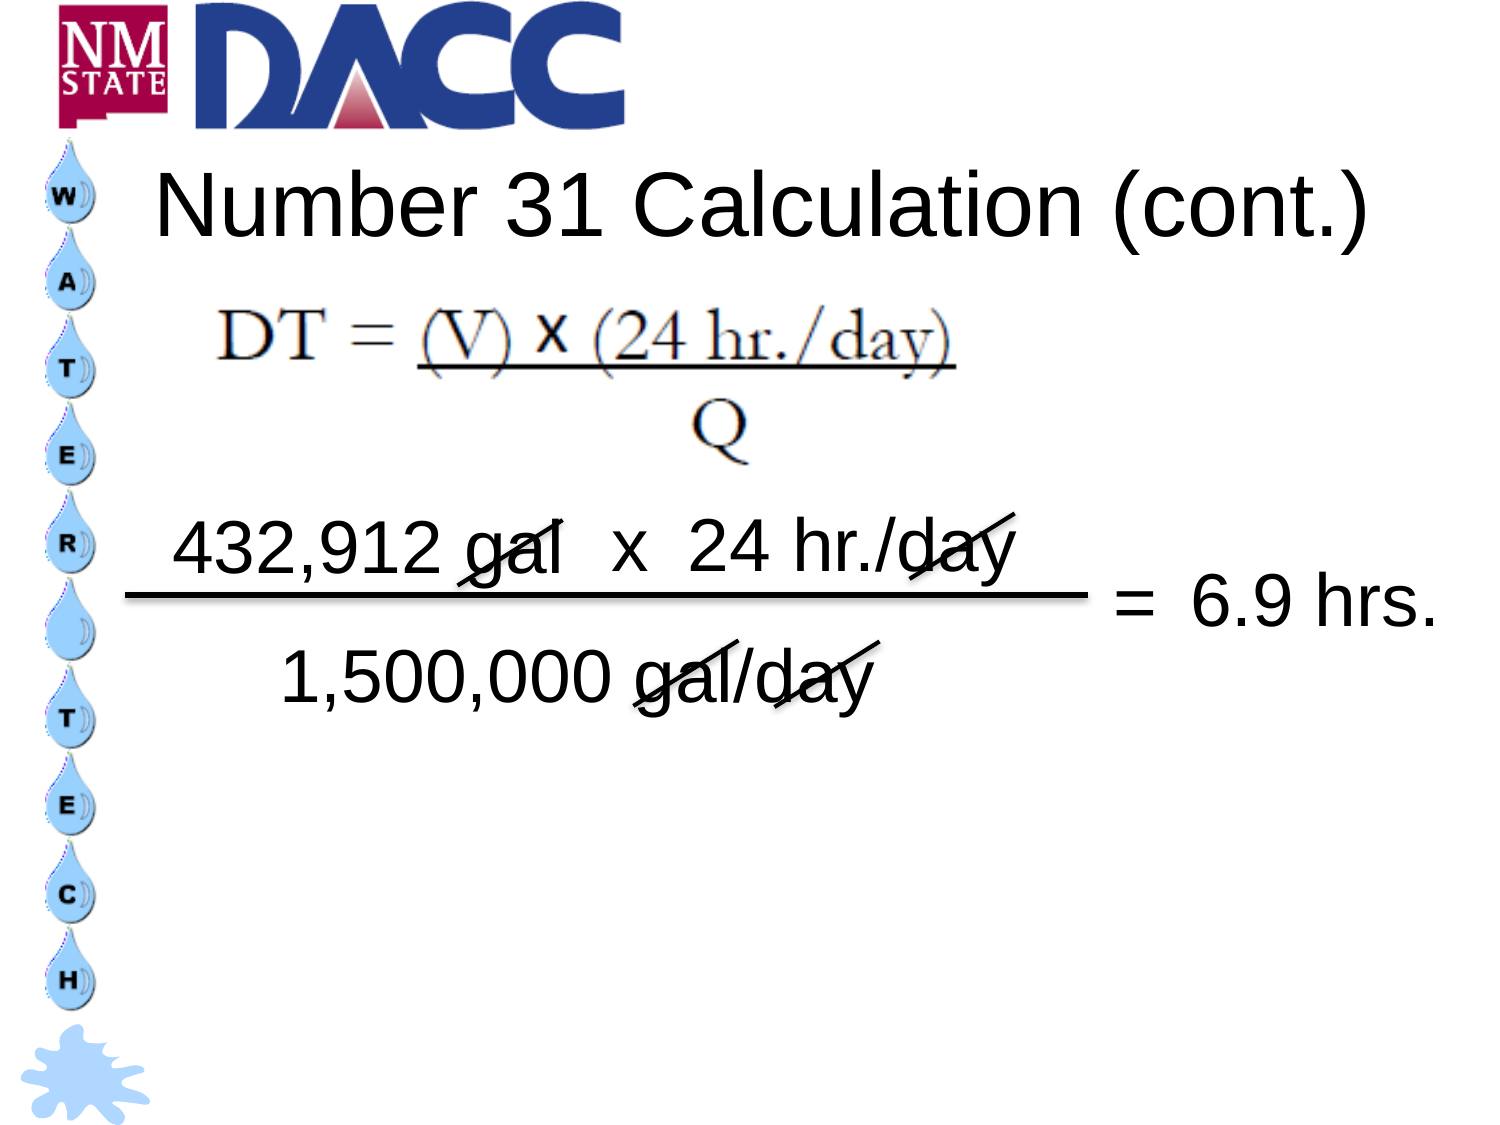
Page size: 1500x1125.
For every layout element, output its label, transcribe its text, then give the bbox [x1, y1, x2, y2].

title Number 31 Calculation (cont.) [138, 137, 1500, 233]
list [178, 257, 1077, 496]
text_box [909, 513, 1015, 580]
text_box 24 hr./day [673, 503, 1047, 591]
text_box 1,500,000 gal/day [264, 620, 926, 725]
text_box = [1098, 546, 1161, 651]
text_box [457, 519, 563, 586]
text_box x [596, 503, 659, 591]
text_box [633, 640, 739, 707]
picture [45, 137, 98, 1014]
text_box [774, 641, 880, 708]
text_box 6.9 hrs. [1175, 543, 1475, 649]
text_box 432,912 gal [157, 490, 595, 594]
